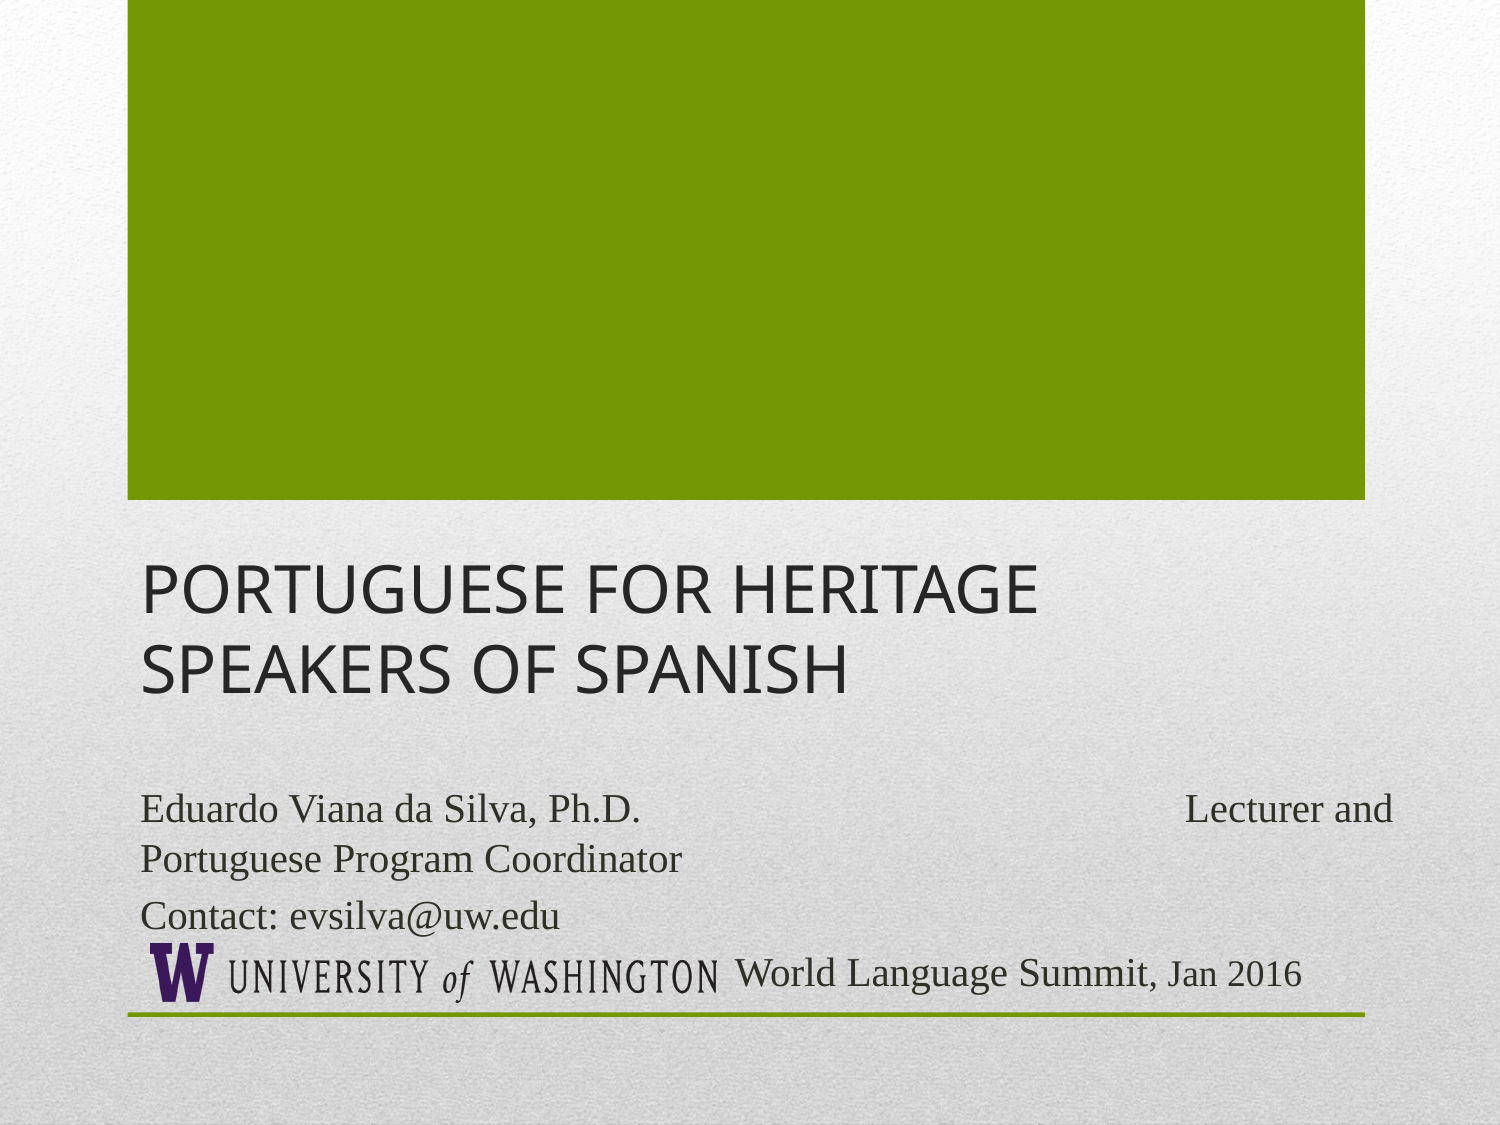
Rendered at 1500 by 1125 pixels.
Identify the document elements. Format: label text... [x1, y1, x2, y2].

subtitle Eduardo Viana da Silva, Ph.D. Lecturer and Portuguese Program Coordinator Contact: evsilva@uw.edu World Language Summit, Jan 2016 [125, 733, 1457, 1003]
title PORTUGUESE FOR HERITAGE SPEAKERS OF SPANISH [125, 445, 1363, 715]
picture [149, 942, 718, 1004]
